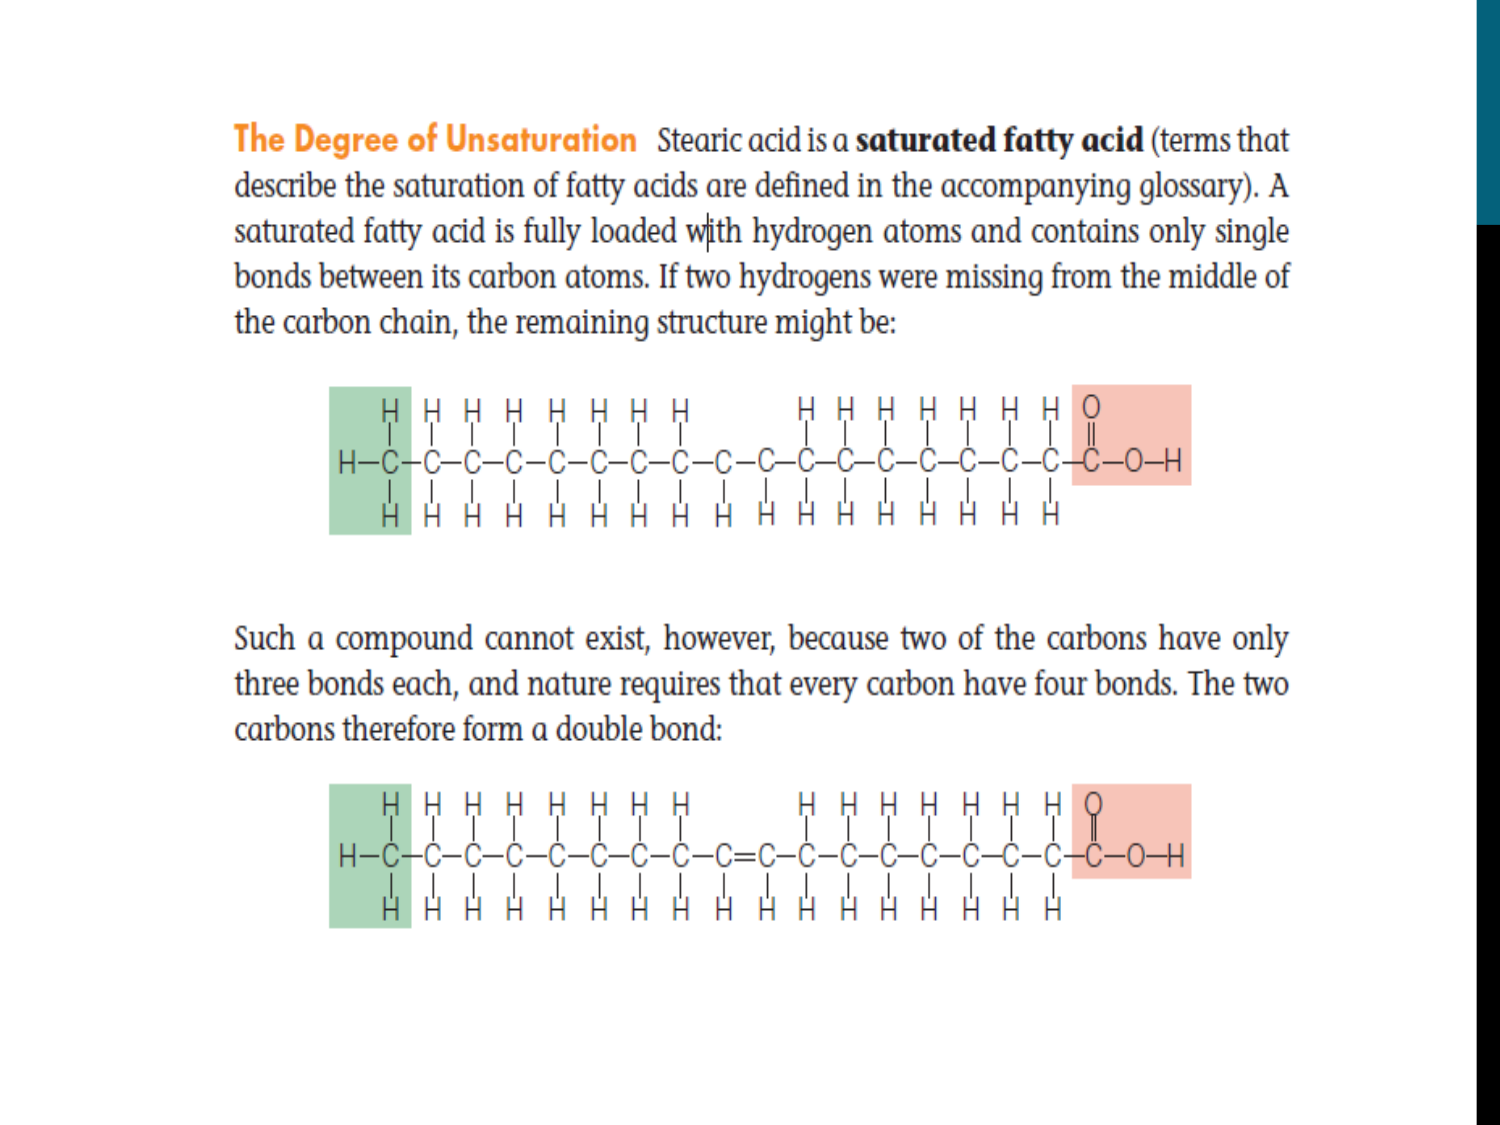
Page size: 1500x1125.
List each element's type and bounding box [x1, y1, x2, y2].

picture [147, 99, 1388, 997]
